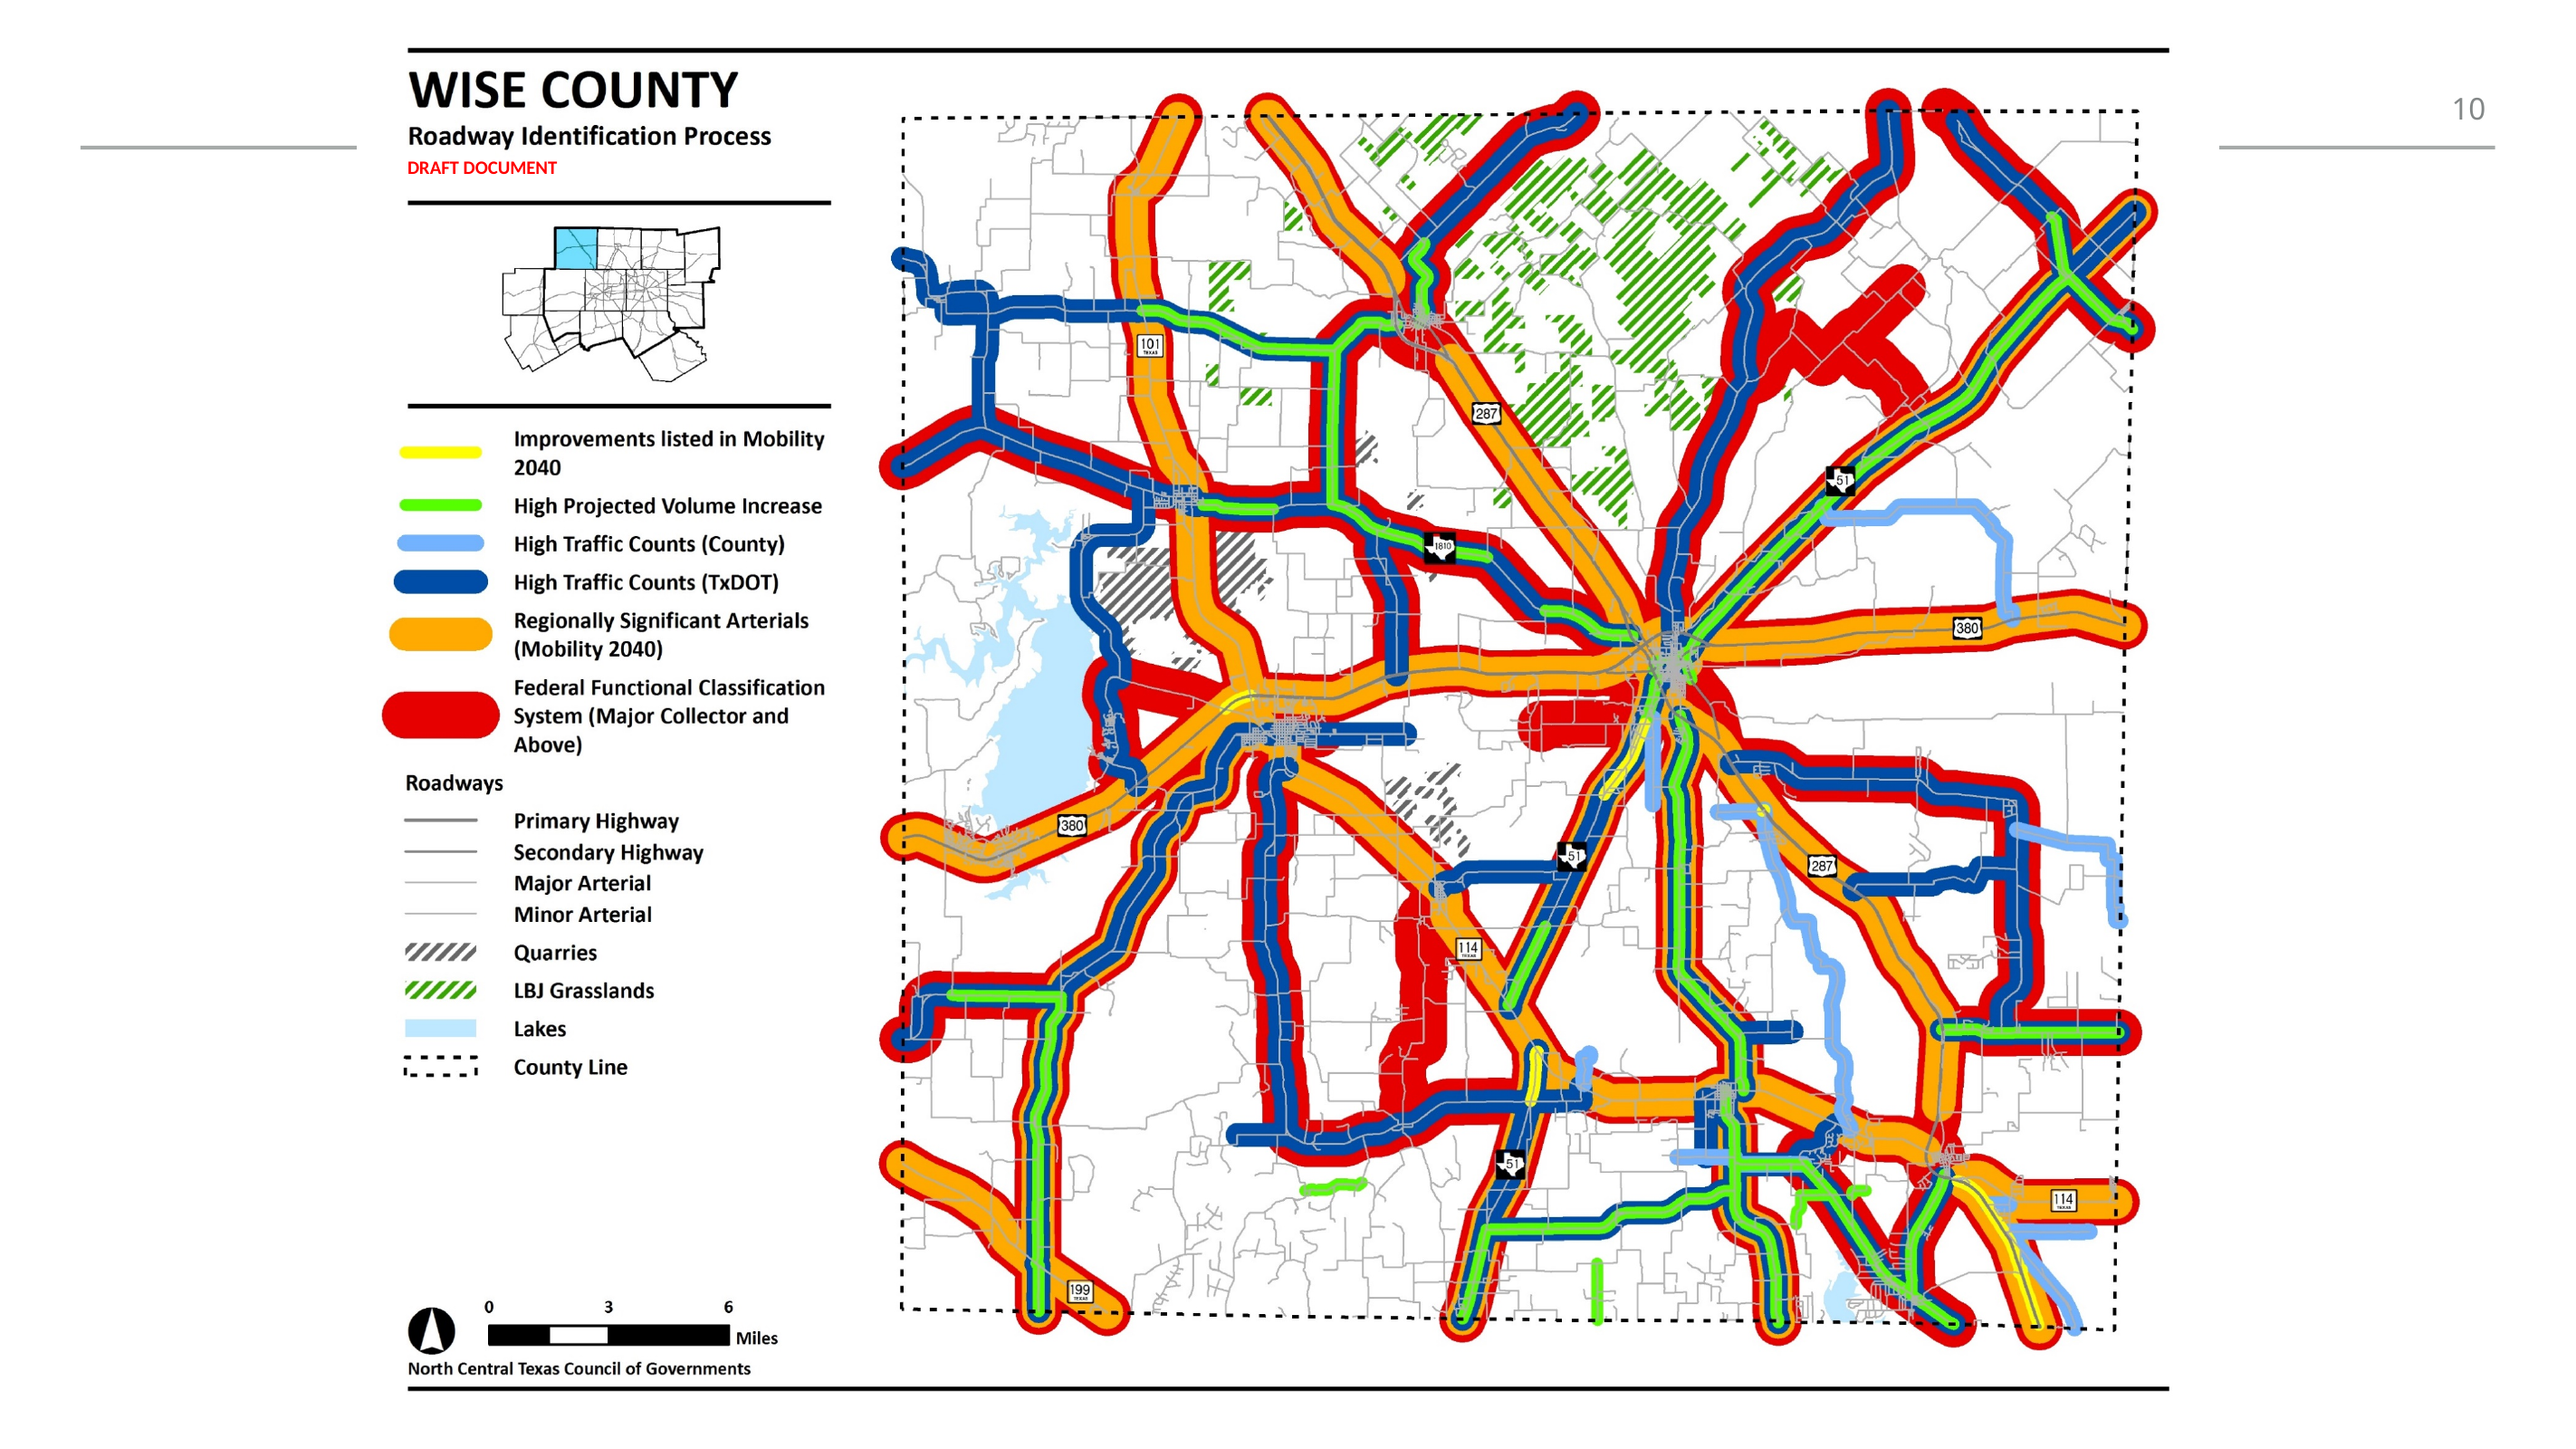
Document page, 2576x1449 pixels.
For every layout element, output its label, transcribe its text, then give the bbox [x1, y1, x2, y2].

text_box 10 [2444, 82, 2576, 134]
picture [357, 0, 2219, 1439]
